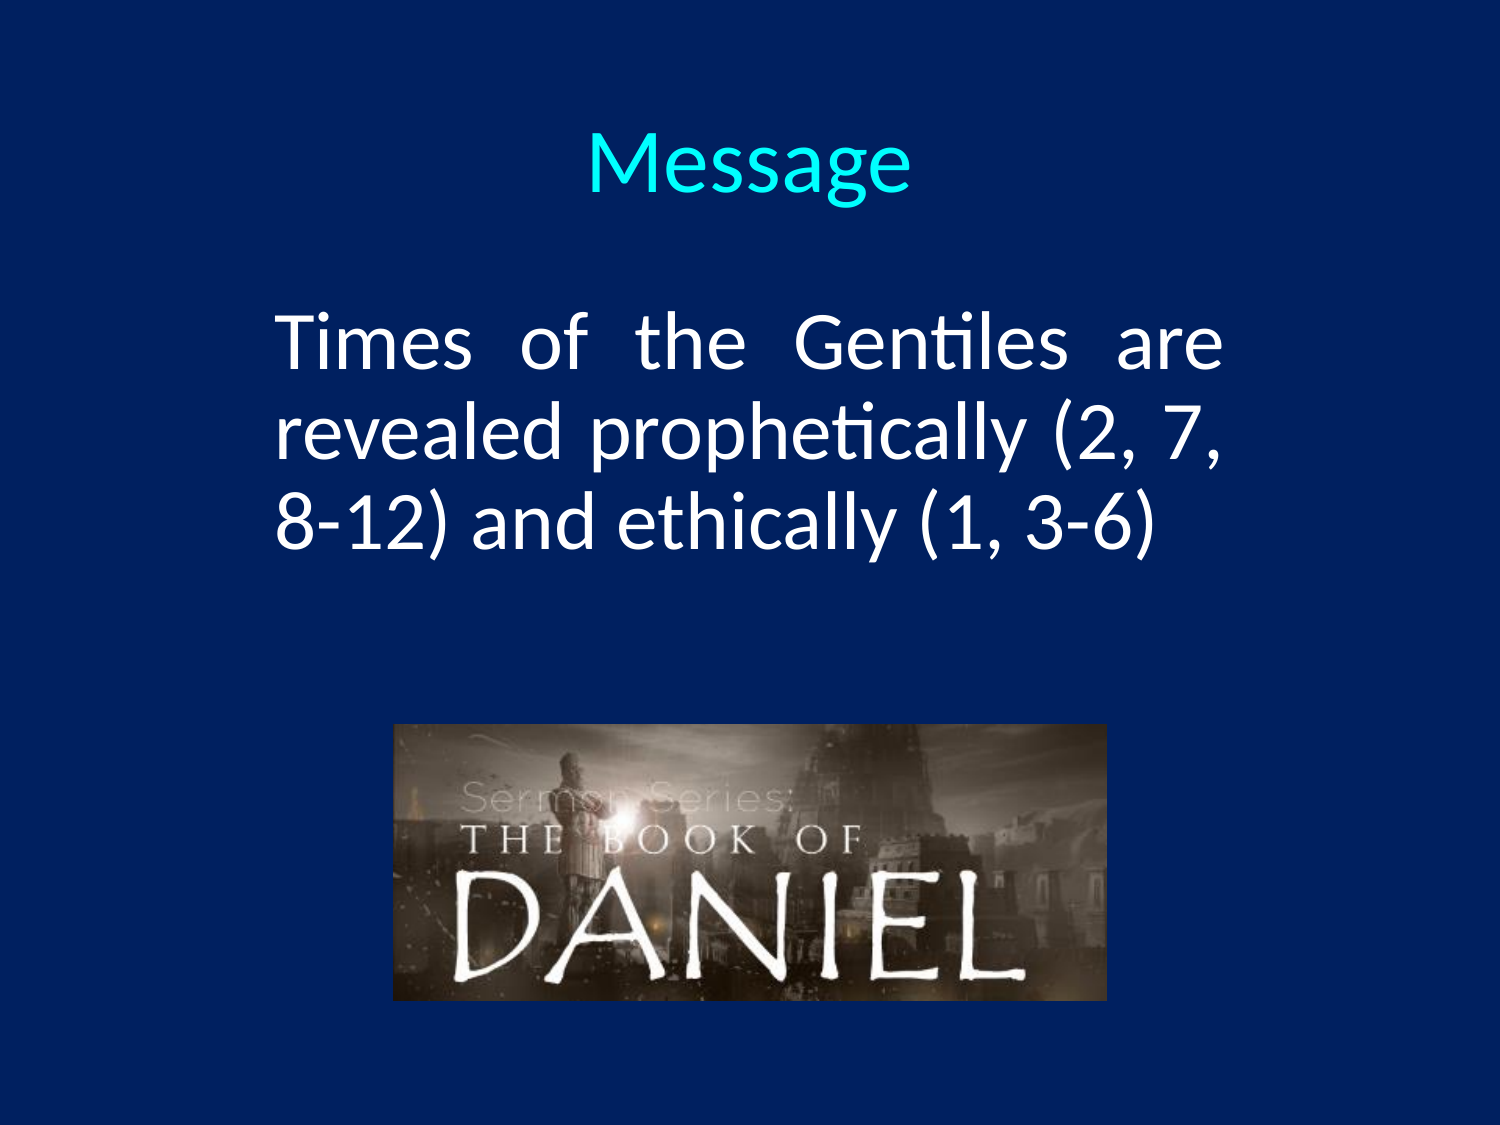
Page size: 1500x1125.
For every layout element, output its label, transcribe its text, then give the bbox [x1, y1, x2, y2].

picture [393, 724, 1107, 1002]
list Times of the Gentiles are revealed prophetically (2, 7, 8-12) and ethically (1, 3-6) [259, 289, 1241, 613]
title Message [249, 50, 1250, 263]
